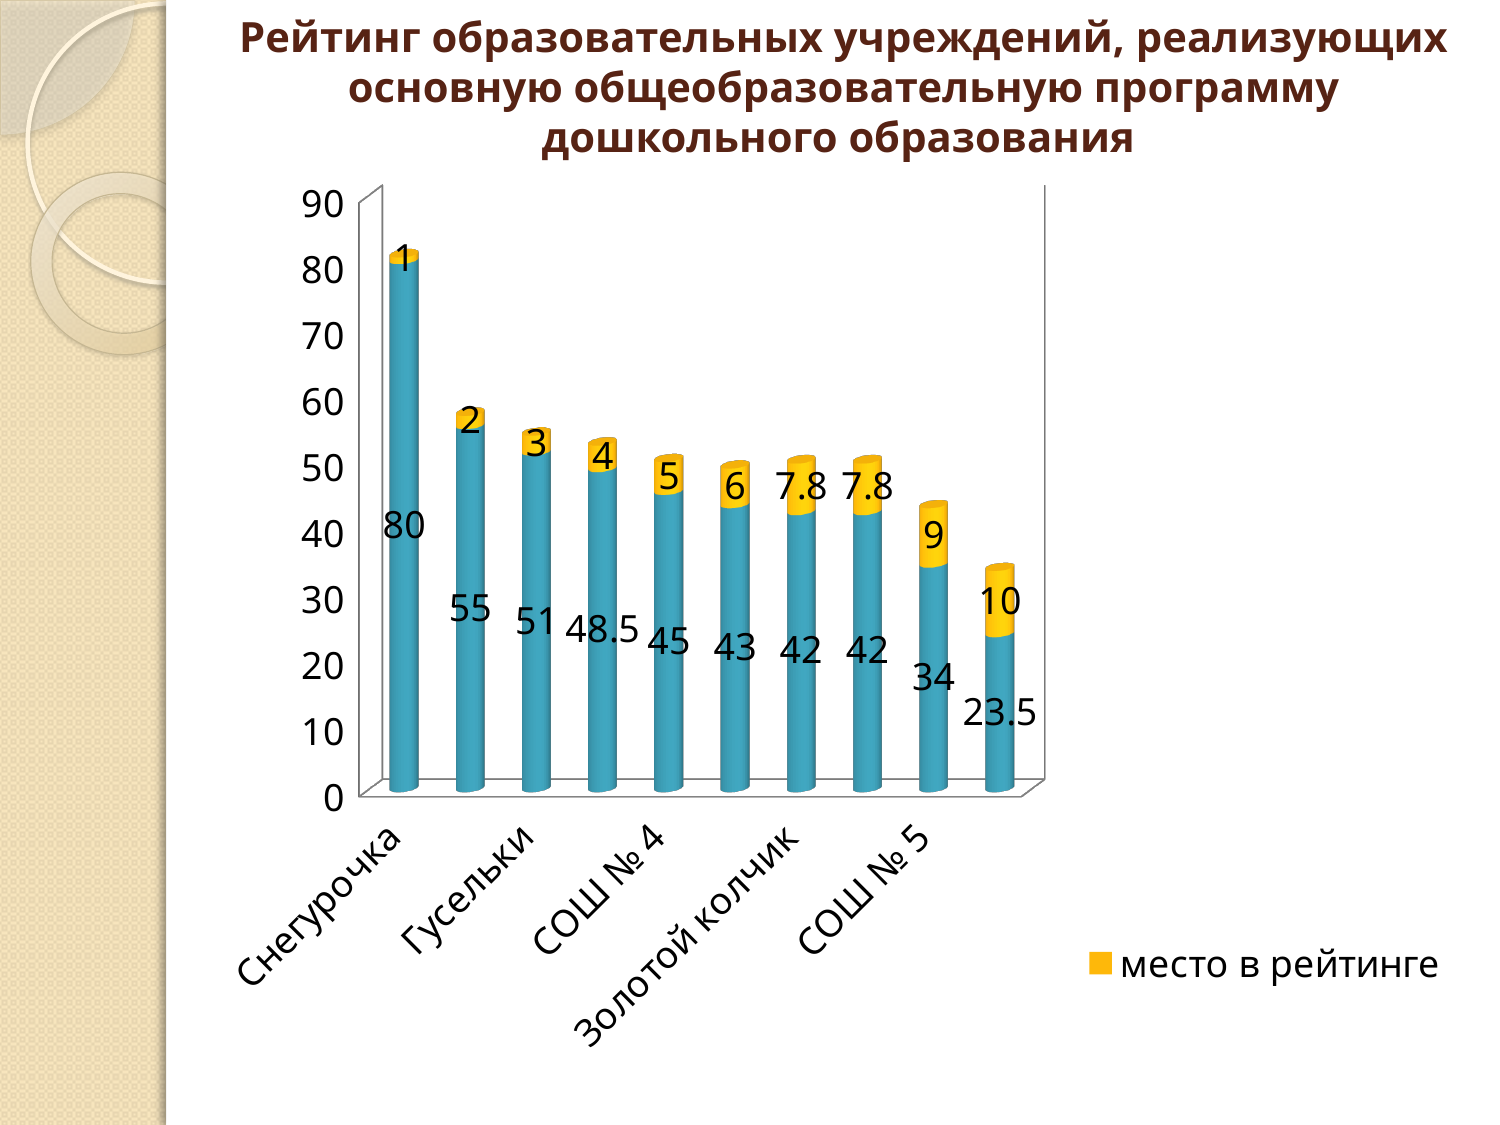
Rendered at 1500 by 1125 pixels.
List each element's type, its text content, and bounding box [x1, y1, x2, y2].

title Рейтинг образовательных учреждений, реализующих основную общеобразовательную программу дошкольного образования [187, 23, 1500, 149]
chart [194, 160, 1500, 1079]
